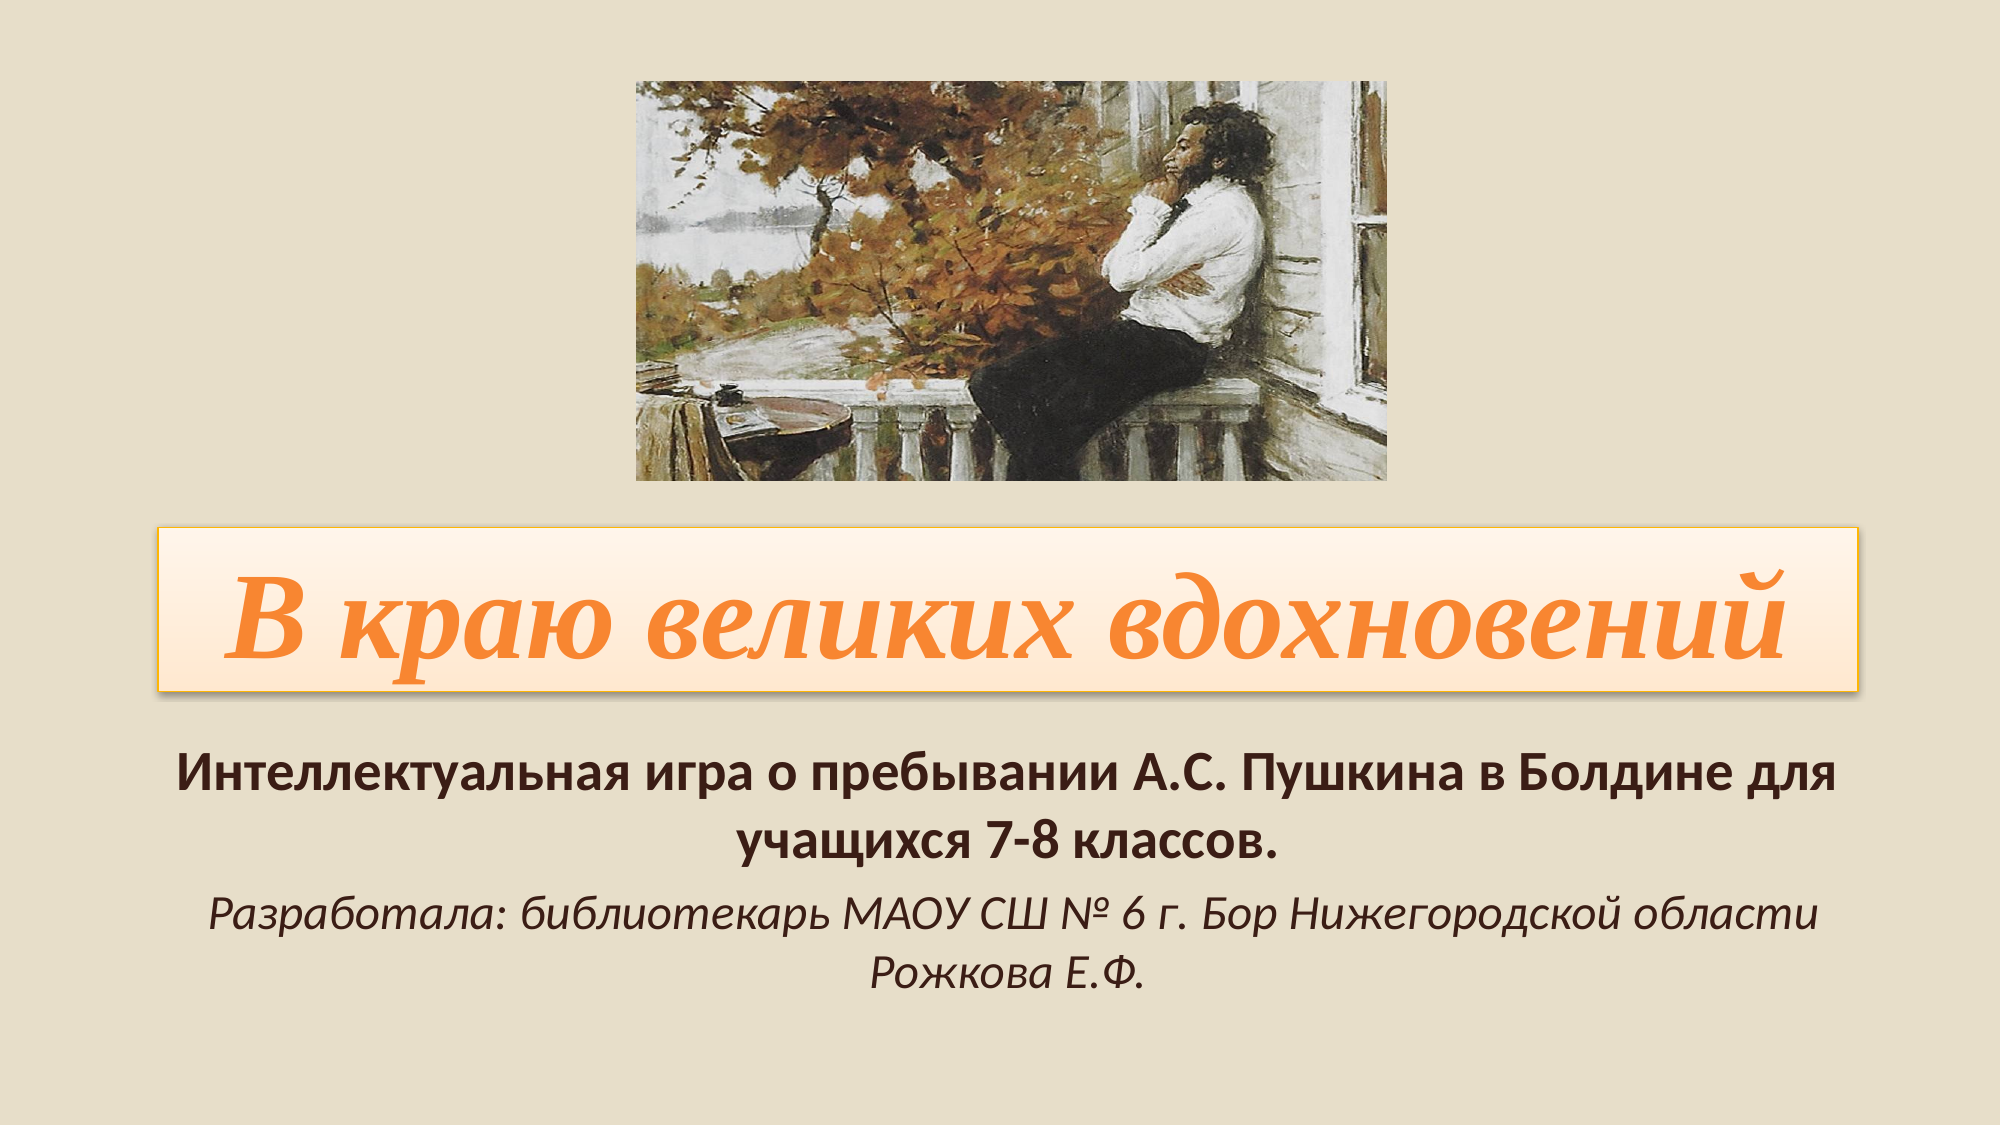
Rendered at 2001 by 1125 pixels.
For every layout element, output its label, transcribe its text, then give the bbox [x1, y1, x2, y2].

title В краю великих вдохновений [157, 527, 1859, 692]
subtitle Интеллектуальная игра о пребывании А.С. Пушкина в Болдине для учащихся 7-8 классов. Разработала: библиотекарь МАОУ СШ № 6 г. Бор Нижегородской области Рожкова Е.Ф. [157, 726, 1858, 1008]
picture [636, 81, 1387, 481]
